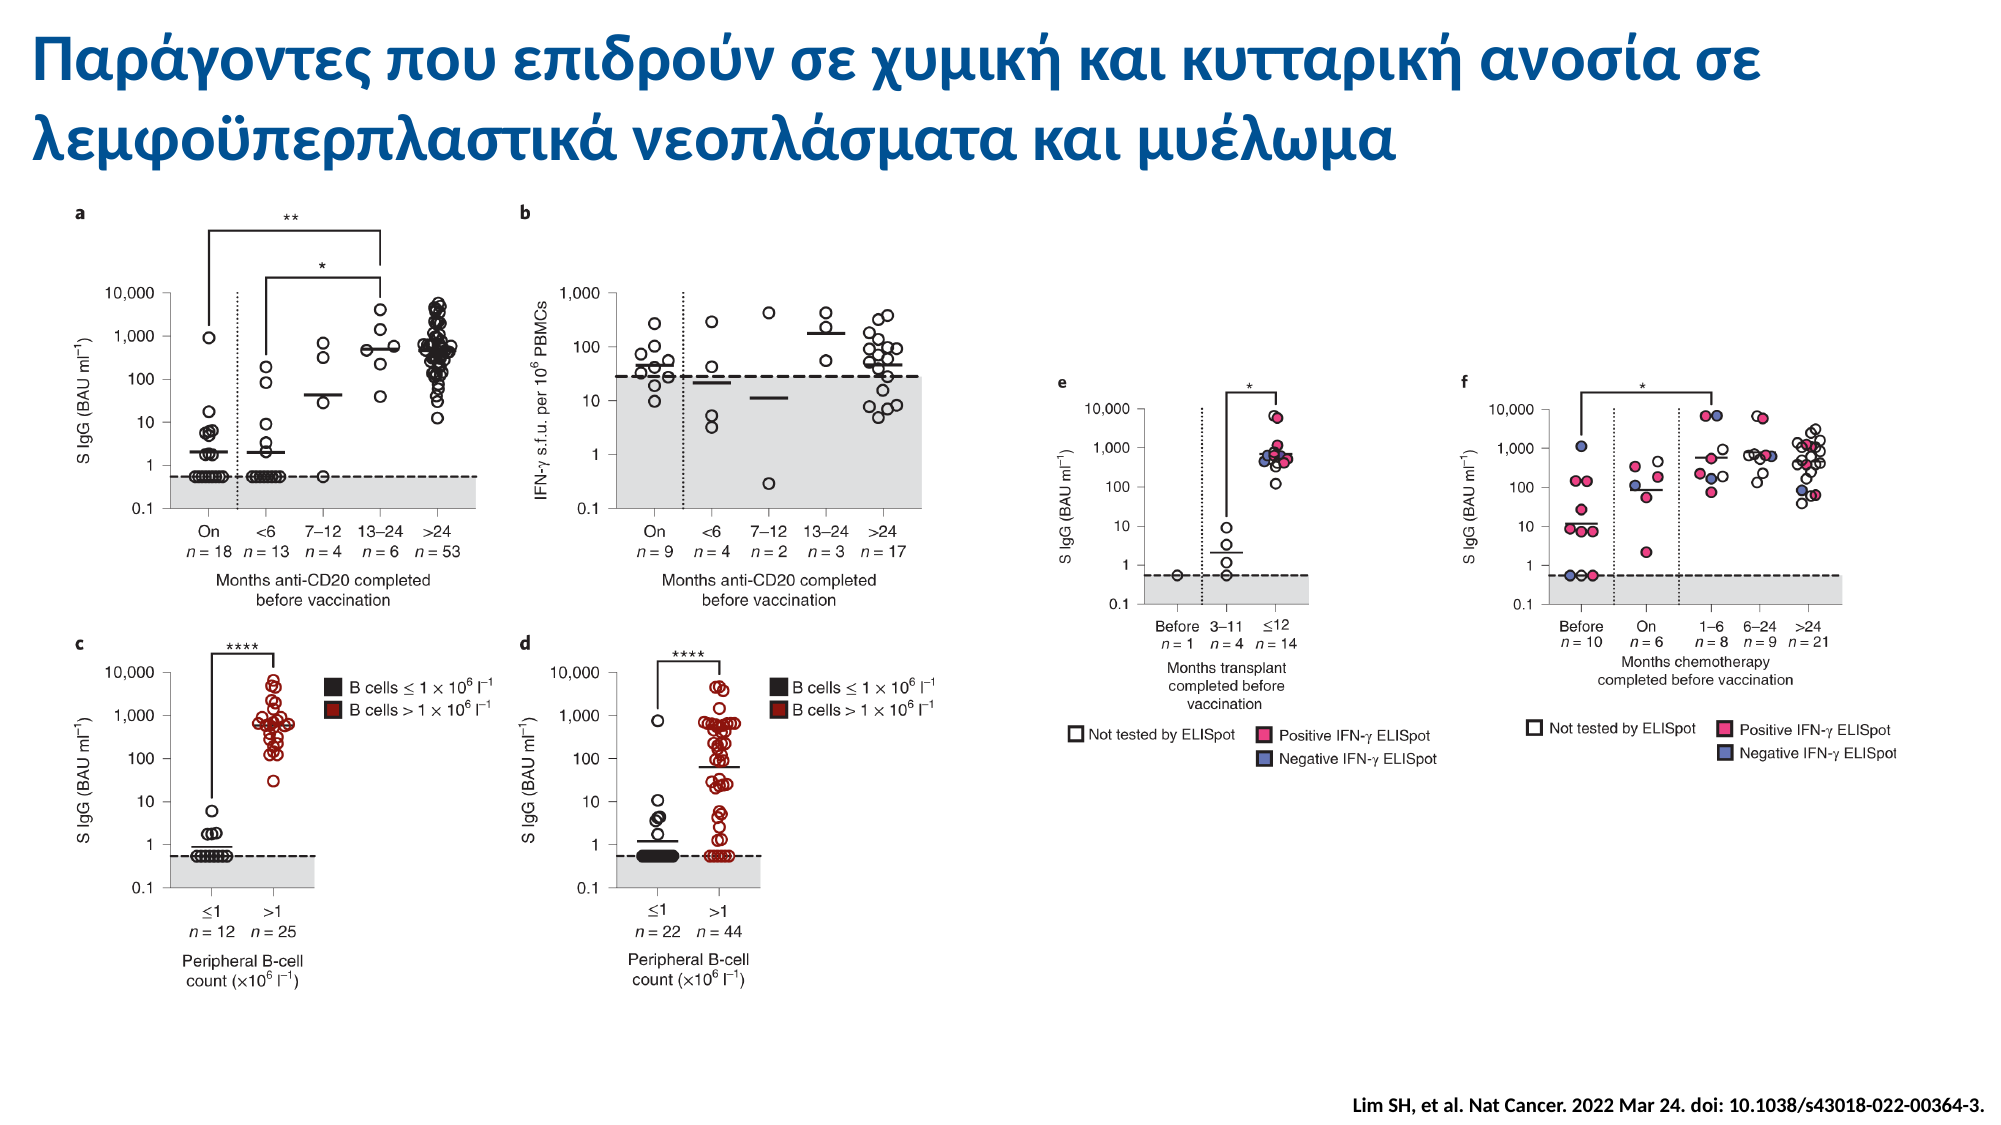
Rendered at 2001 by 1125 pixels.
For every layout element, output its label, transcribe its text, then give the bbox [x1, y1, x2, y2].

title Παράγοντες που επιδρούν σε χυμική και κυτταρική ανοσία σε λεμφοϋπερπλαστικά νεοπλάσματα και μυέλωμα [32, 14, 1808, 176]
picture [73, 203, 1001, 1010]
picture [1056, 358, 1897, 767]
text_box Lim SH, et al. Nat Cancer. 2022 Mar 24. doi: 10.1038/s43018-022-00364-3. [999, 1084, 2000, 1125]
